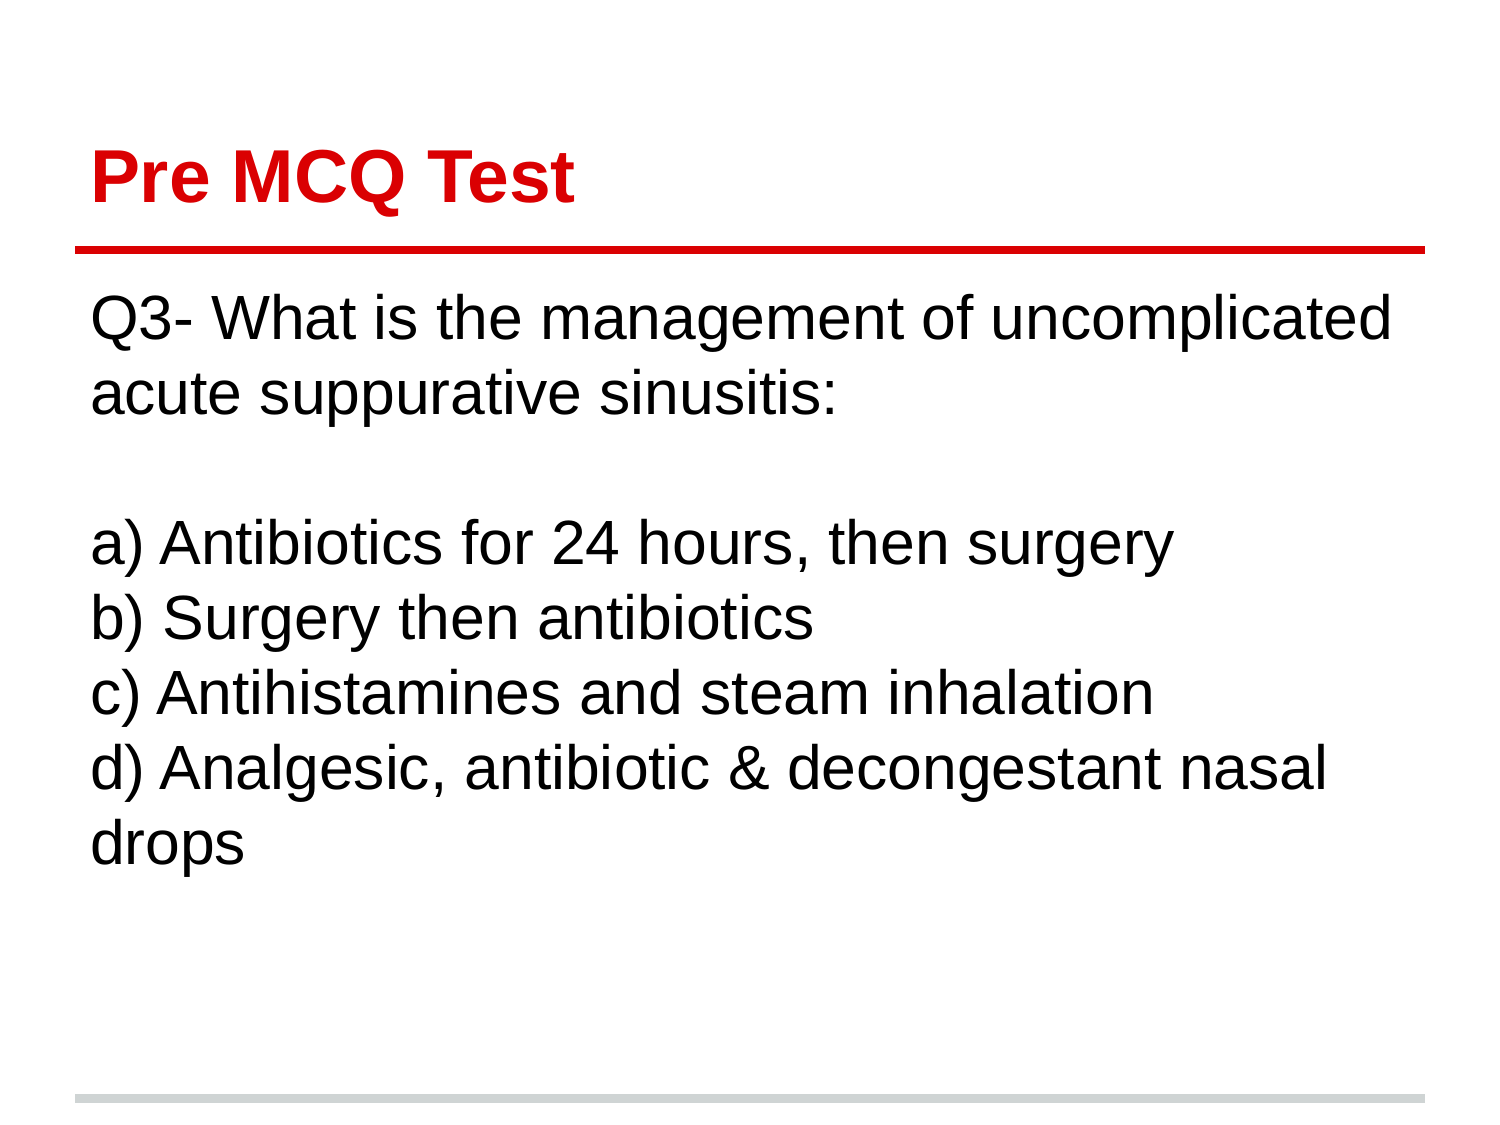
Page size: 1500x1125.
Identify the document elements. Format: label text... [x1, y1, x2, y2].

list Q3- What is the management of uncomplicated acute suppurative sinusitis: a) Antibiotics for 24 hours, then surgery b) Surgery then antibiotics c) Antihistamines and steam inhalation d) Analgesic, antibiotic & decongestant nasal drops [75, 262, 1425, 1078]
title Pre MCQ Test [75, 45, 1425, 233]
